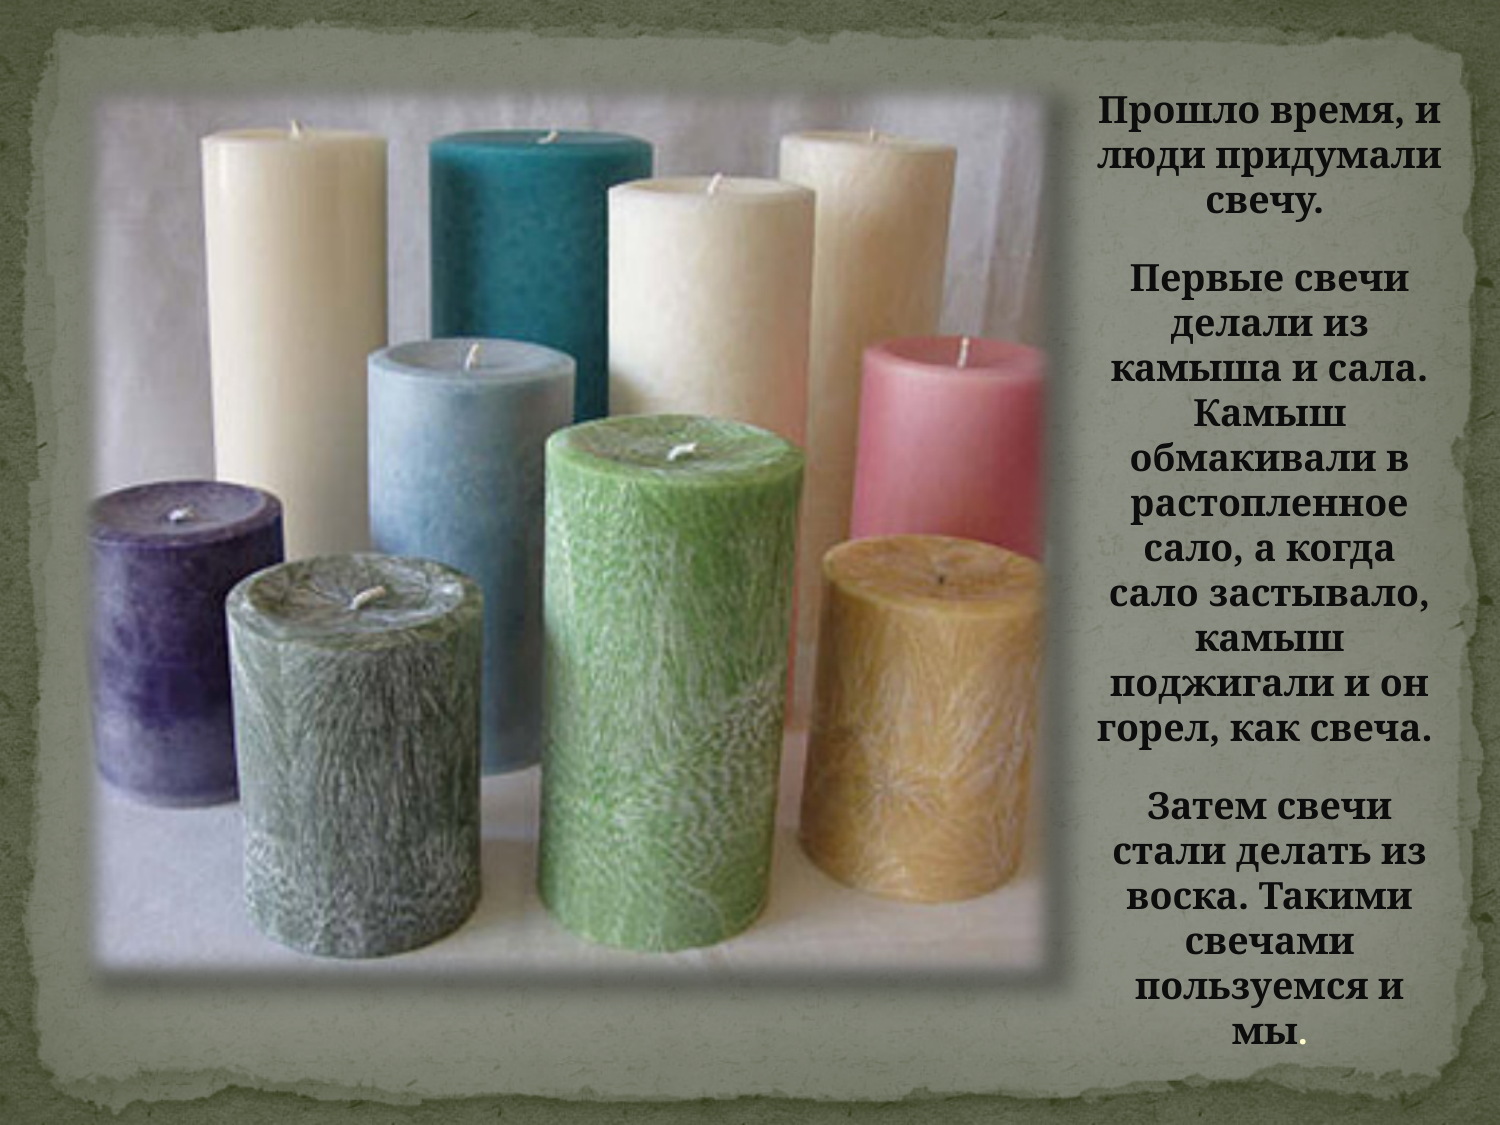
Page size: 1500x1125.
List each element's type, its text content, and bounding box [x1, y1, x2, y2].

picture [75, 75, 1061, 986]
list Прошло время, и люди придумали свечу. Первые свечи делали из камыша и сала. Камыш обмакивали в растопленное сало, а когда сало застывало, камыш поджигали и он горел, как свеча. Затем свечи стали делать из воска. Такими свечами пользуемся и мы. [1080, 78, 1459, 988]
